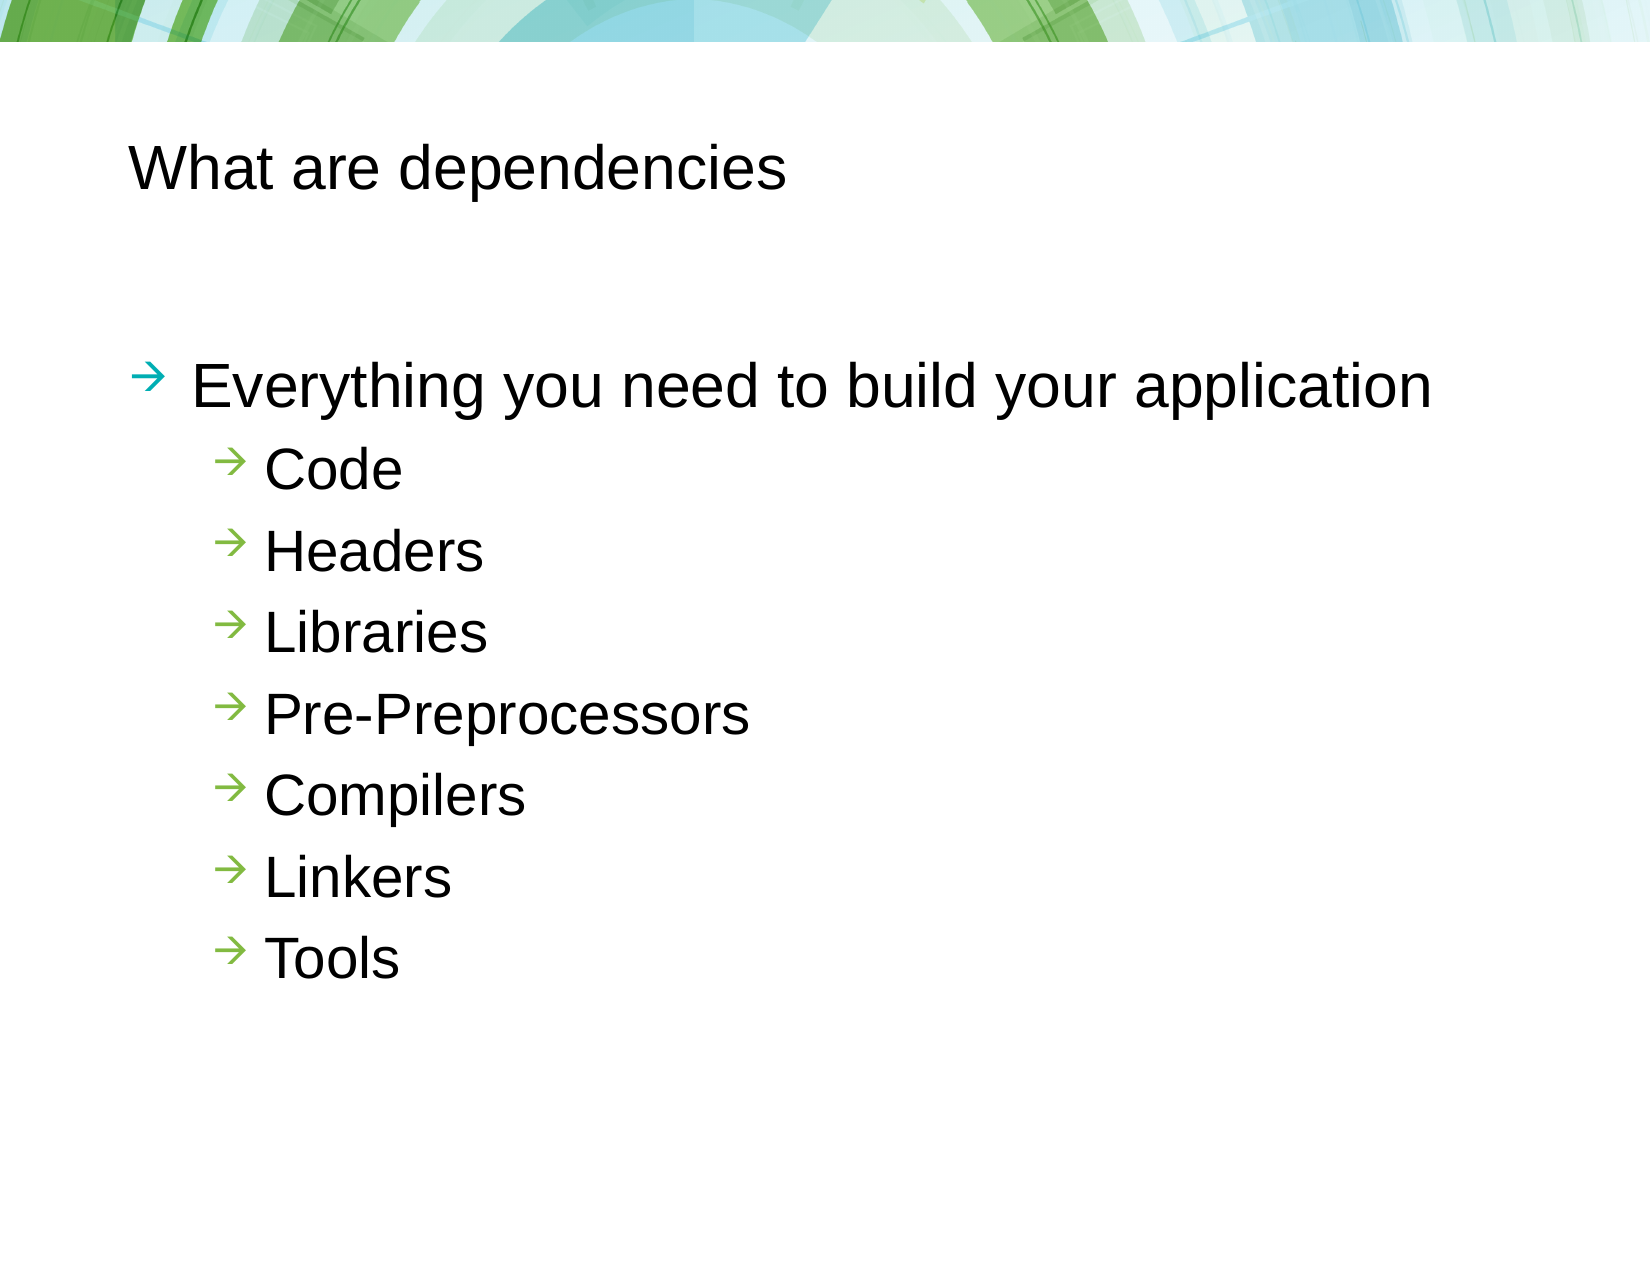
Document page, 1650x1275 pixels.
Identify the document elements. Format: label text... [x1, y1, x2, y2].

picture [0, 0, 1650, 42]
list Everything you need to build your application Code Headers Libraries Pre-Preprocessors Compilers Linkers Tools [113, 337, 1537, 1191]
title What are dependencies [113, 110, 1537, 219]
